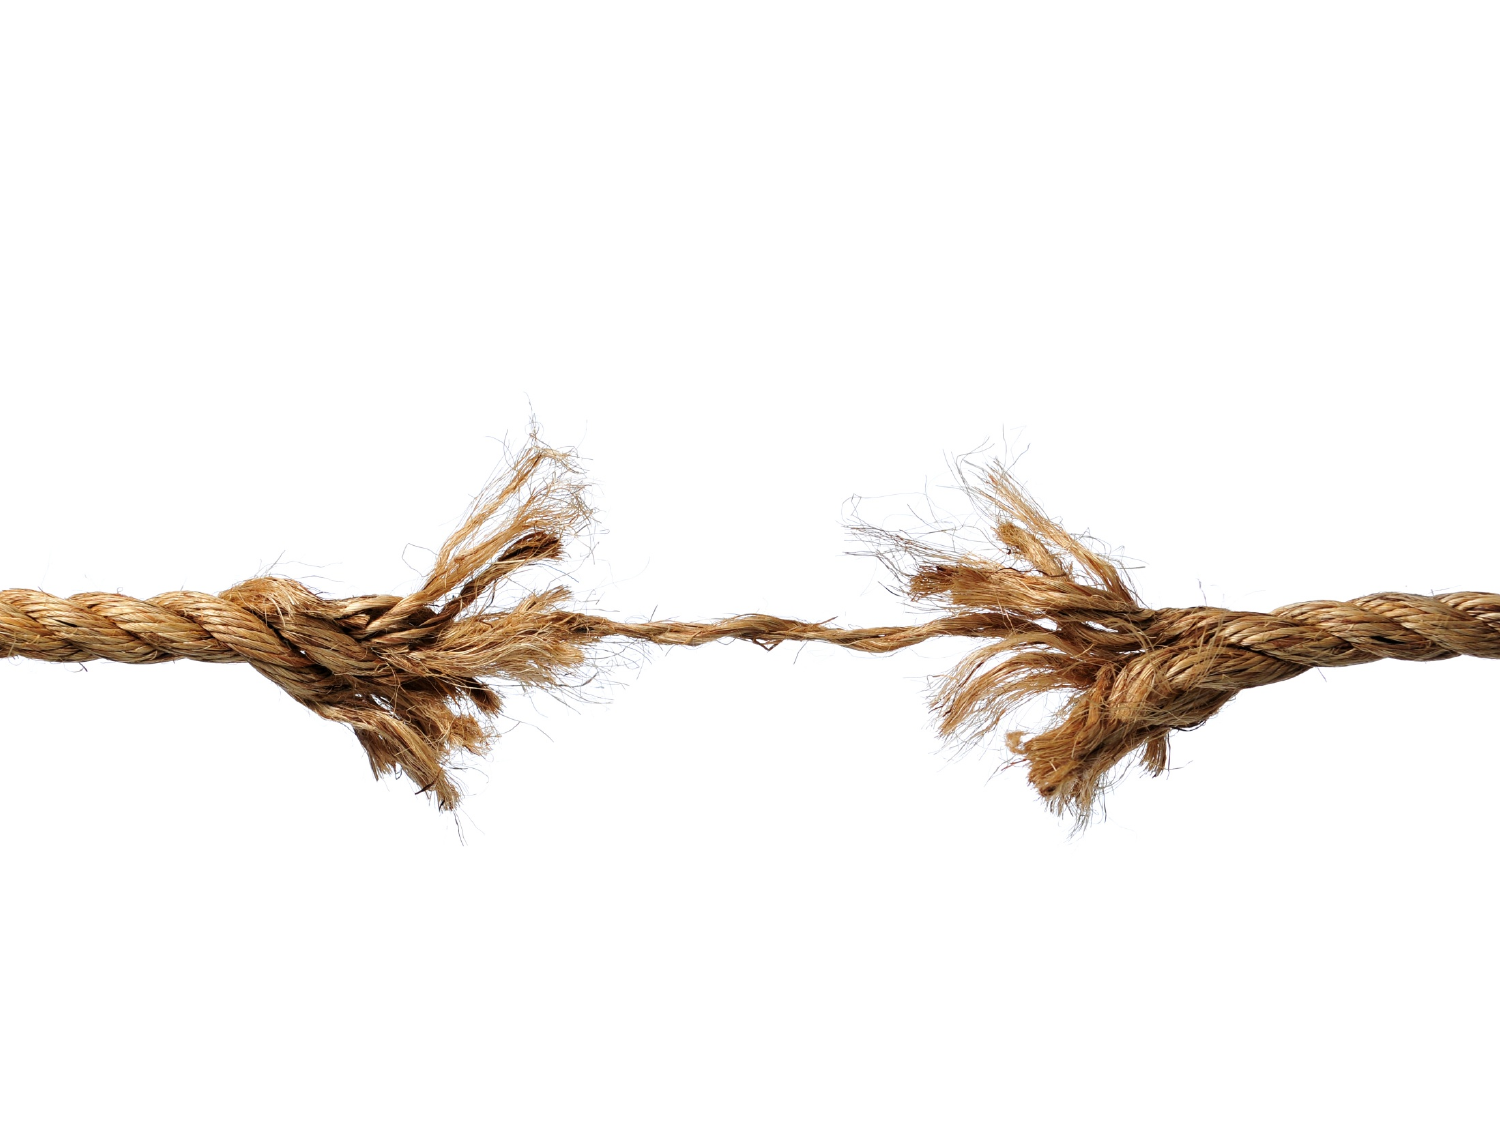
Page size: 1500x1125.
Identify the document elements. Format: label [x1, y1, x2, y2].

picture [0, 136, 1500, 996]
